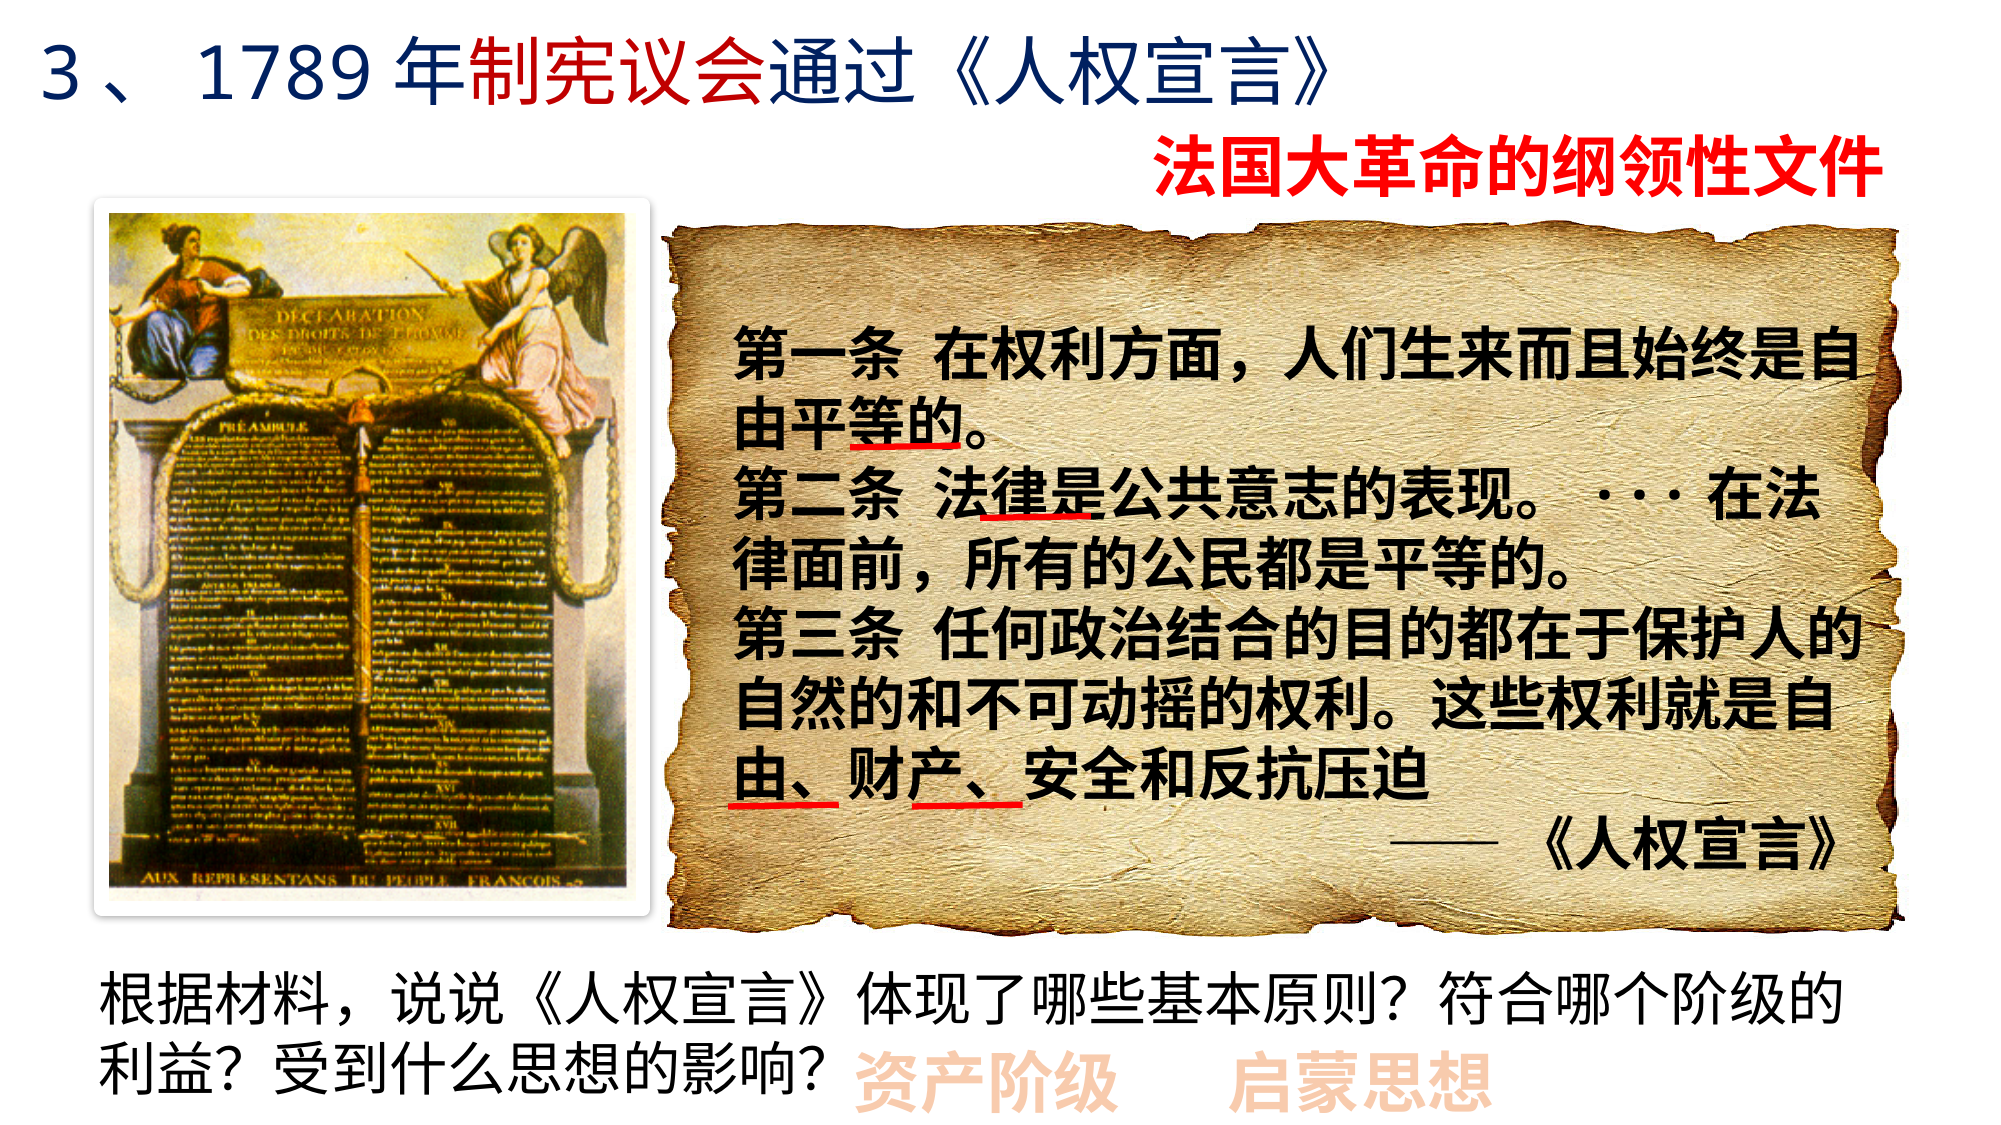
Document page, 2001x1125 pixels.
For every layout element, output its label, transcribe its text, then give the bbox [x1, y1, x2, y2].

text_box 法国大革命的纲领性文件 [1136, 117, 1901, 212]
title 3、1789年制宪议会通过《人权宣言》 [22, 0, 1749, 185]
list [108, 212, 636, 901]
text_box 根据材料，说说《人权宣言》体现了哪些基本原则？符合哪个阶级的利益？受到什么思想的影响？ [83, 954, 1919, 1110]
text_box 资产阶级 [838, 1033, 1136, 1125]
picture [648, 212, 1919, 944]
text_box 启蒙思想 [1212, 1033, 1510, 1125]
